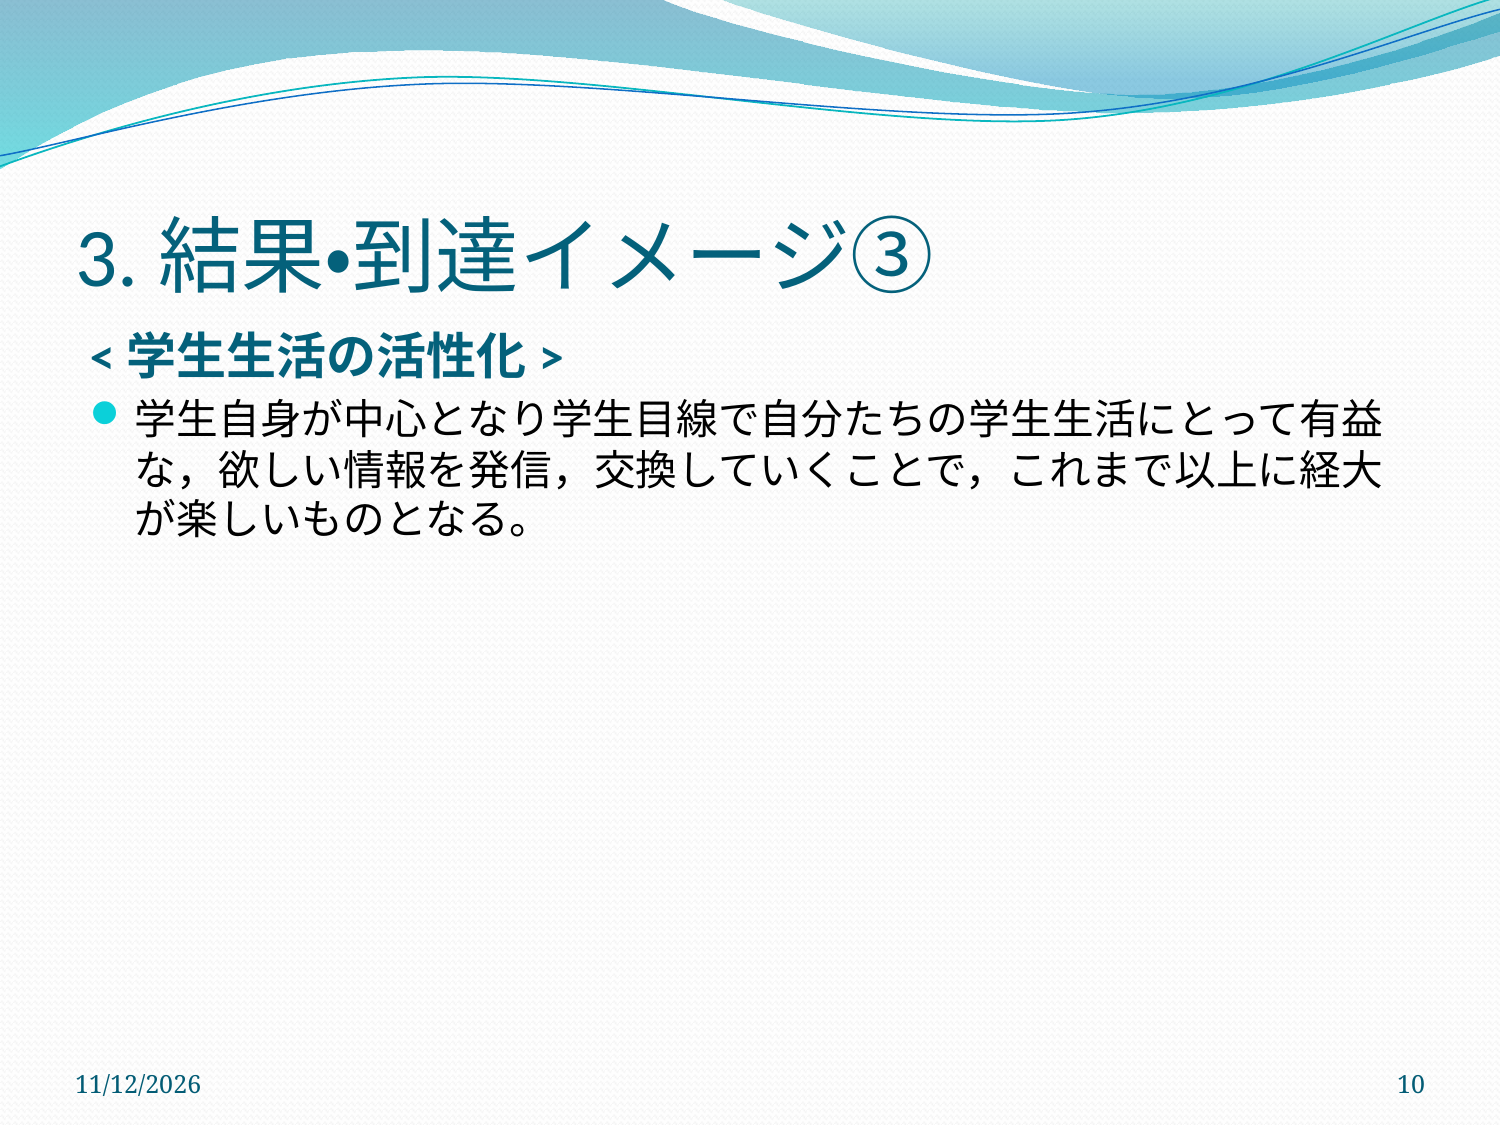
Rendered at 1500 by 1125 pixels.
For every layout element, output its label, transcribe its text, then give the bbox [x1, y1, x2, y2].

title 3.結果・到達イメージ③ [75, 115, 1425, 303]
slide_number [75, 1042, 425, 1103]
slide_number 10 [1299, 1042, 1425, 1103]
list <学生生活の活性化> 学生自身が中心となり学生目線で自分たちの学生生活にとって有益な，欲しい情報を発信，交換していくことで，これまで以上に経大が楽しいものとなる。 [75, 317, 1425, 1038]
